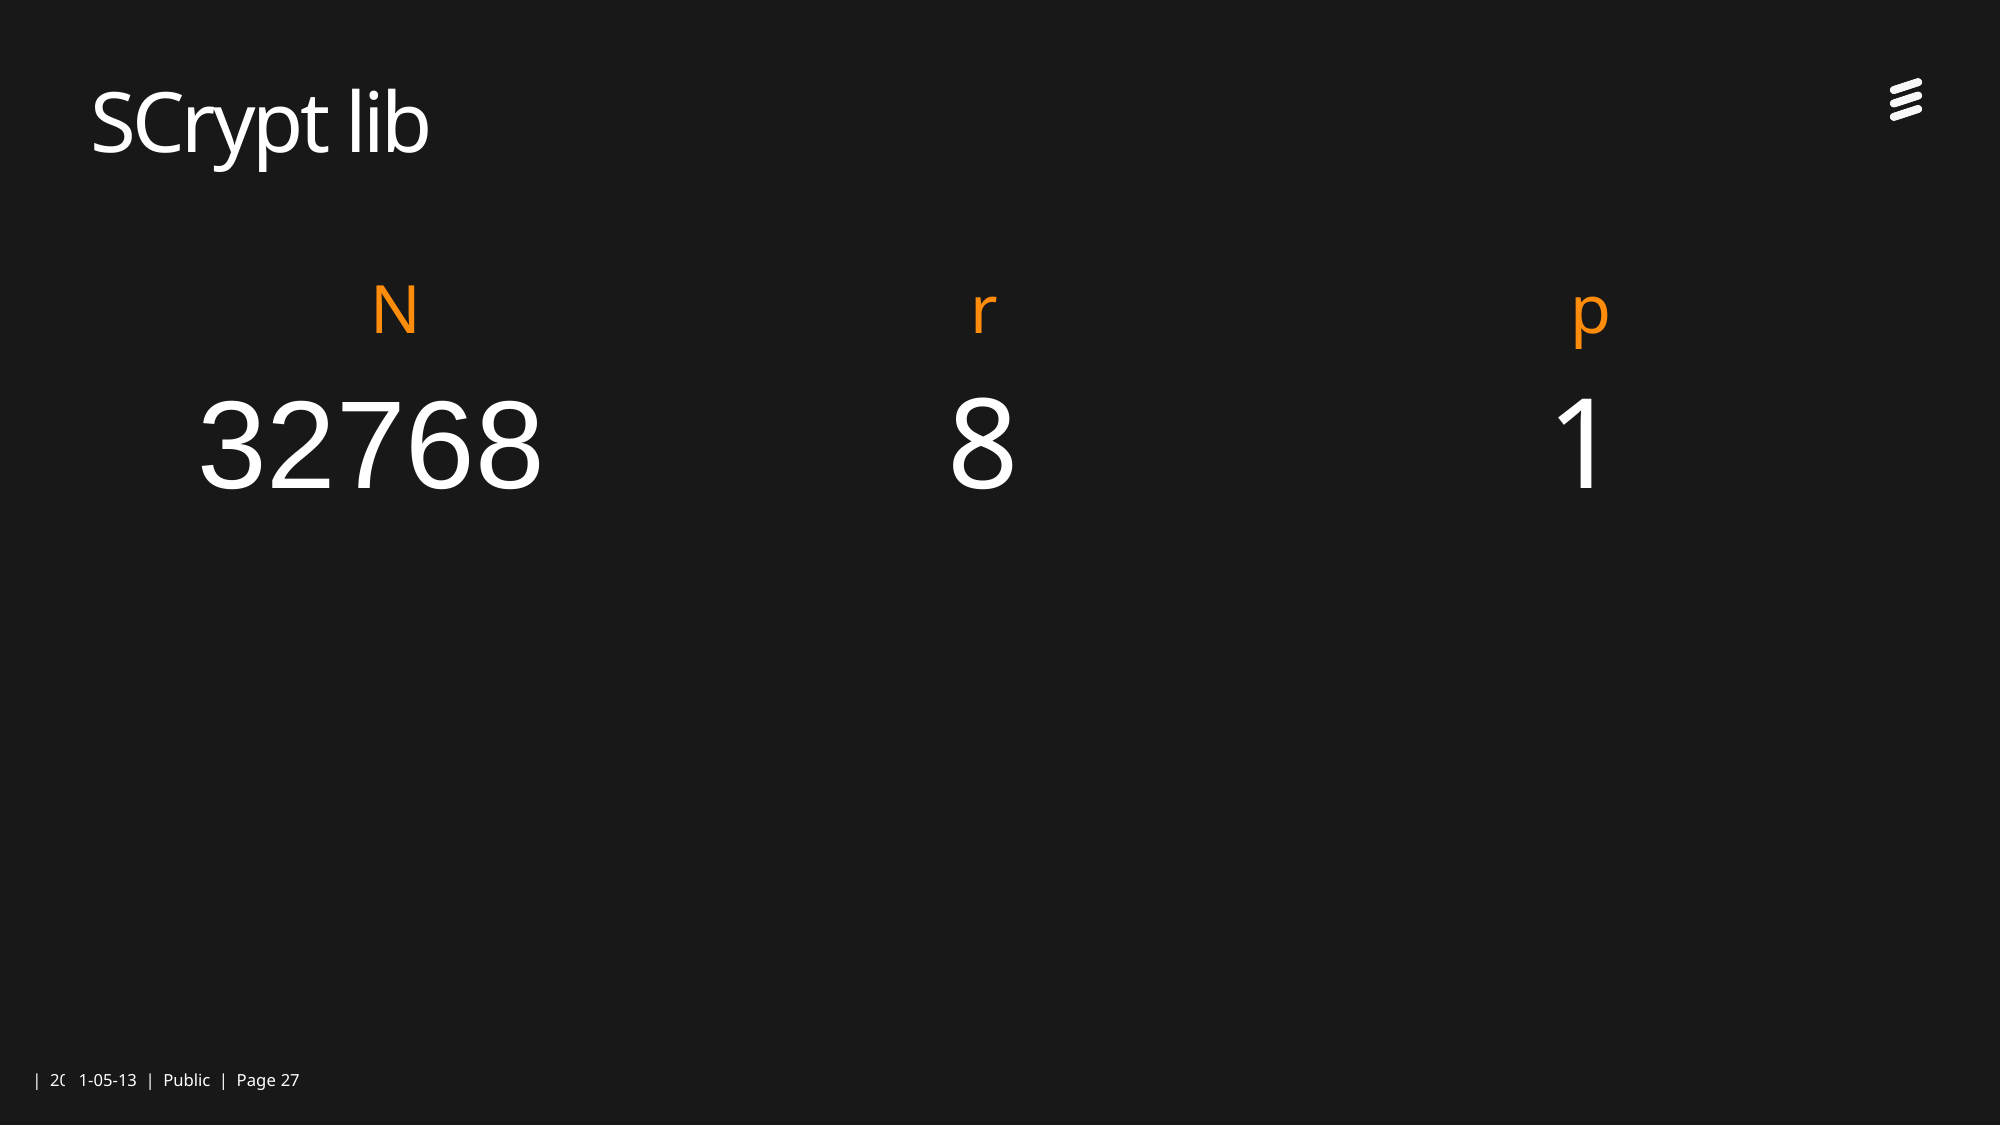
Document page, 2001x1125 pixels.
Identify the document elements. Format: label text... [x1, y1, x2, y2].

title SCrypt lib [78, 77, 1450, 256]
text_box 32768 8 1 [185, 357, 1634, 454]
text_box N r p [358, 261, 1730, 358]
picture [1884, 78, 1928, 121]
